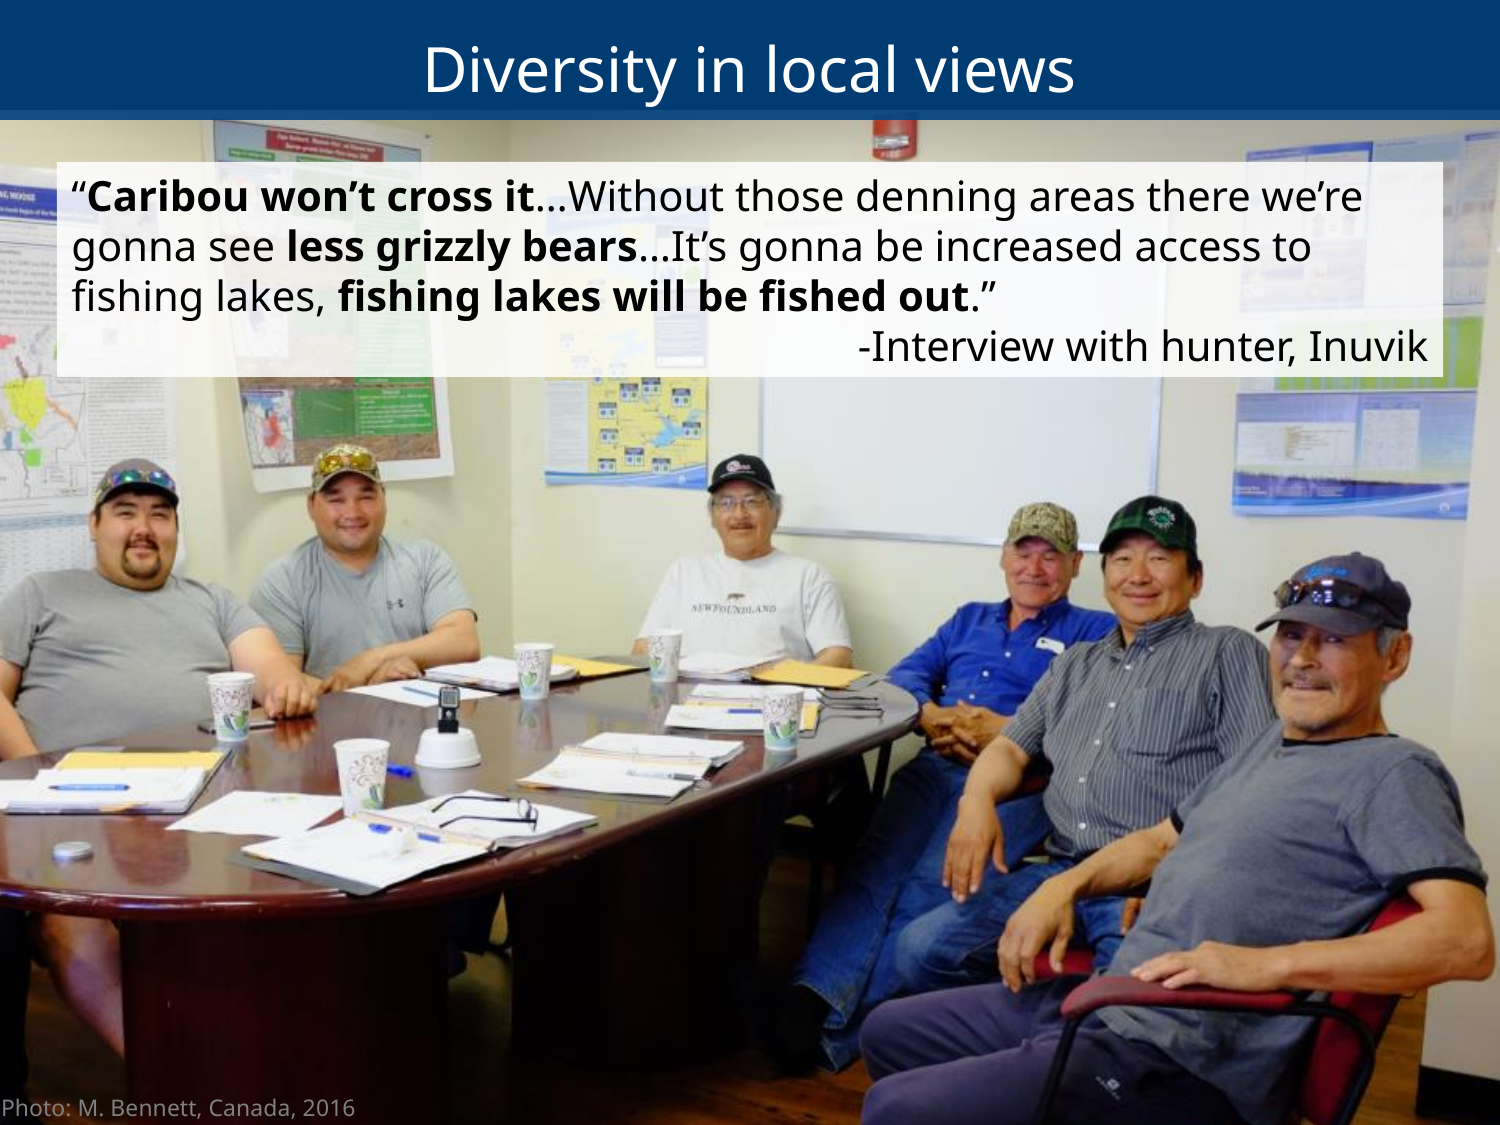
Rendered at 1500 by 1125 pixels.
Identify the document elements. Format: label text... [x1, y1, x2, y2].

picture [0, 110, 1500, 1125]
text_box Diversity in local views [0, 0, 1500, 110]
